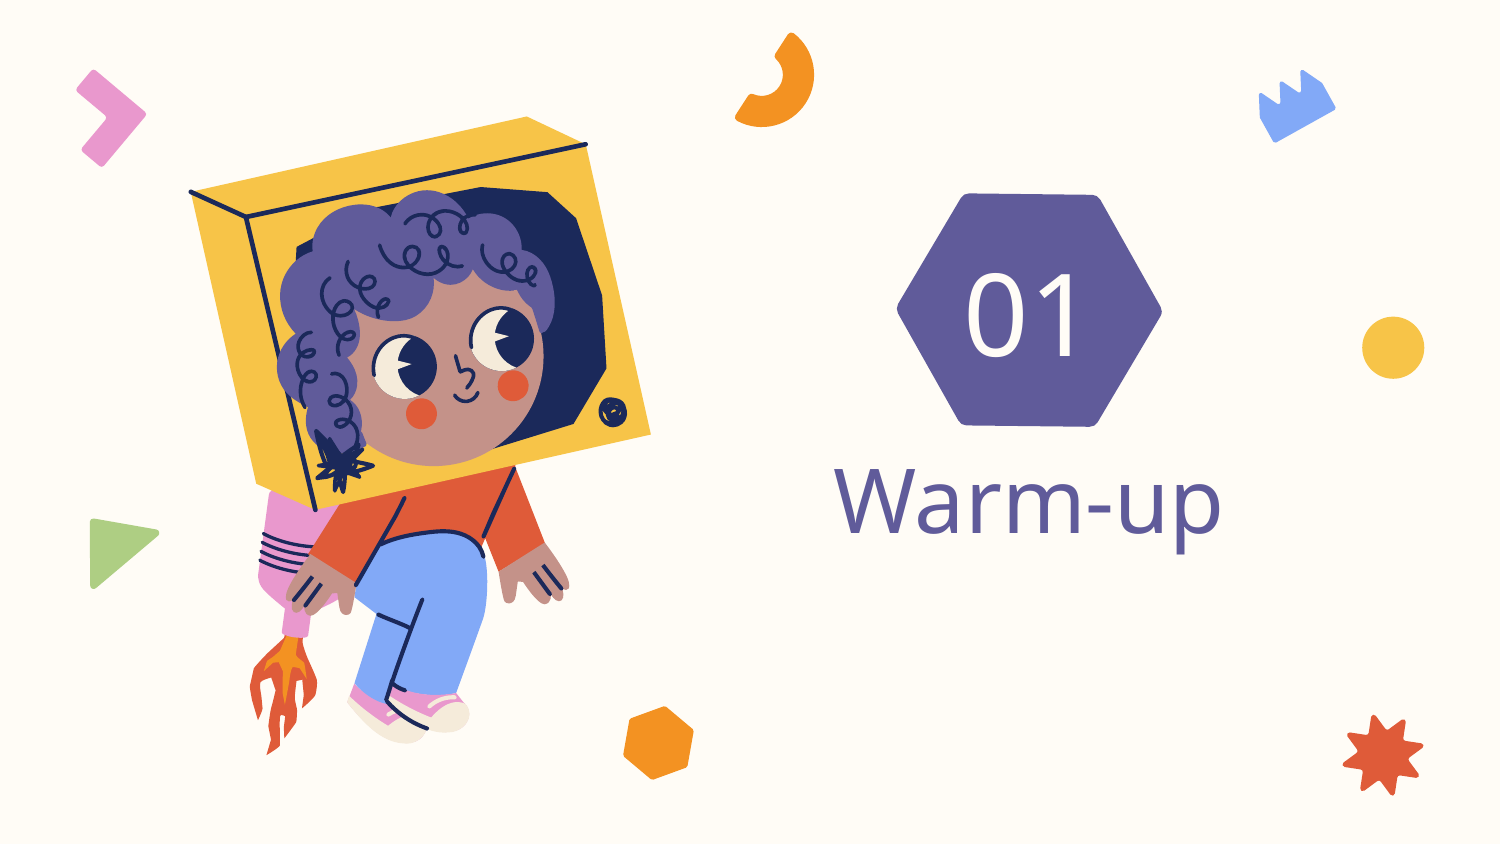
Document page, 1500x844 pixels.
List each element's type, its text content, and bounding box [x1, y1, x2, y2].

text_box [1131, 254, 1162, 366]
title Warm-up [711, 402, 1348, 608]
text_box [632, 706, 694, 780]
text_box [935, 380, 1123, 402]
title 01 [928, 241, 1131, 380]
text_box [190, 116, 652, 756]
text_box [896, 253, 928, 367]
text_box [935, 193, 1124, 241]
